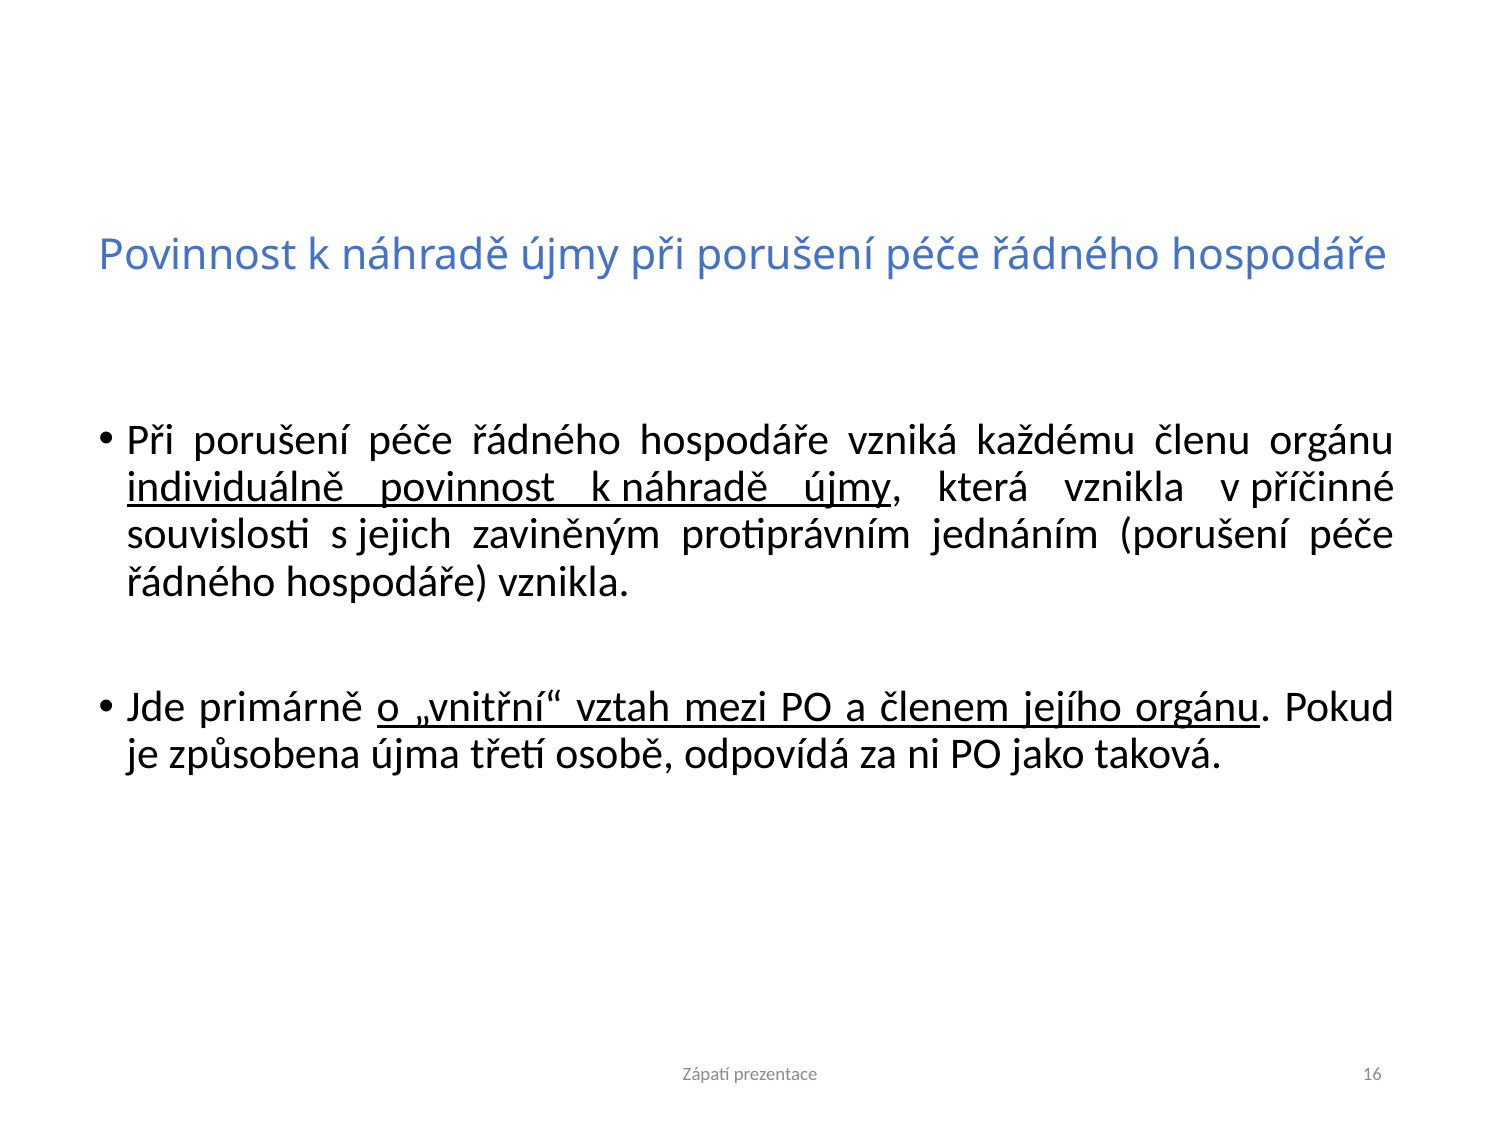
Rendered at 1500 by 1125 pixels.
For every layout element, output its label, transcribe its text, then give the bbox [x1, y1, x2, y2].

title Povinnost k náhradě újmy při porušení péče řádného hospodáře [83, 208, 1411, 350]
list Při porušení péče řádného hospodáře vzniká každému členu orgánu individuálně povinnost k náhradě újmy, která vznikla v příčinné souvislosti s jejich zaviněným protiprávním jednáním (porušení péče řádného hospodáře) vznikla. Jde primárně o „vnitřní“ vztah mezi PO a členem jejího orgánu. Pokud je způsobena újma třetí osobě, odpovídá za ni PO jako taková. [83, 408, 1410, 1059]
slide_number 16 [1059, 1042, 1397, 1103]
footer Zápatí prezentace [496, 1042, 1004, 1103]
